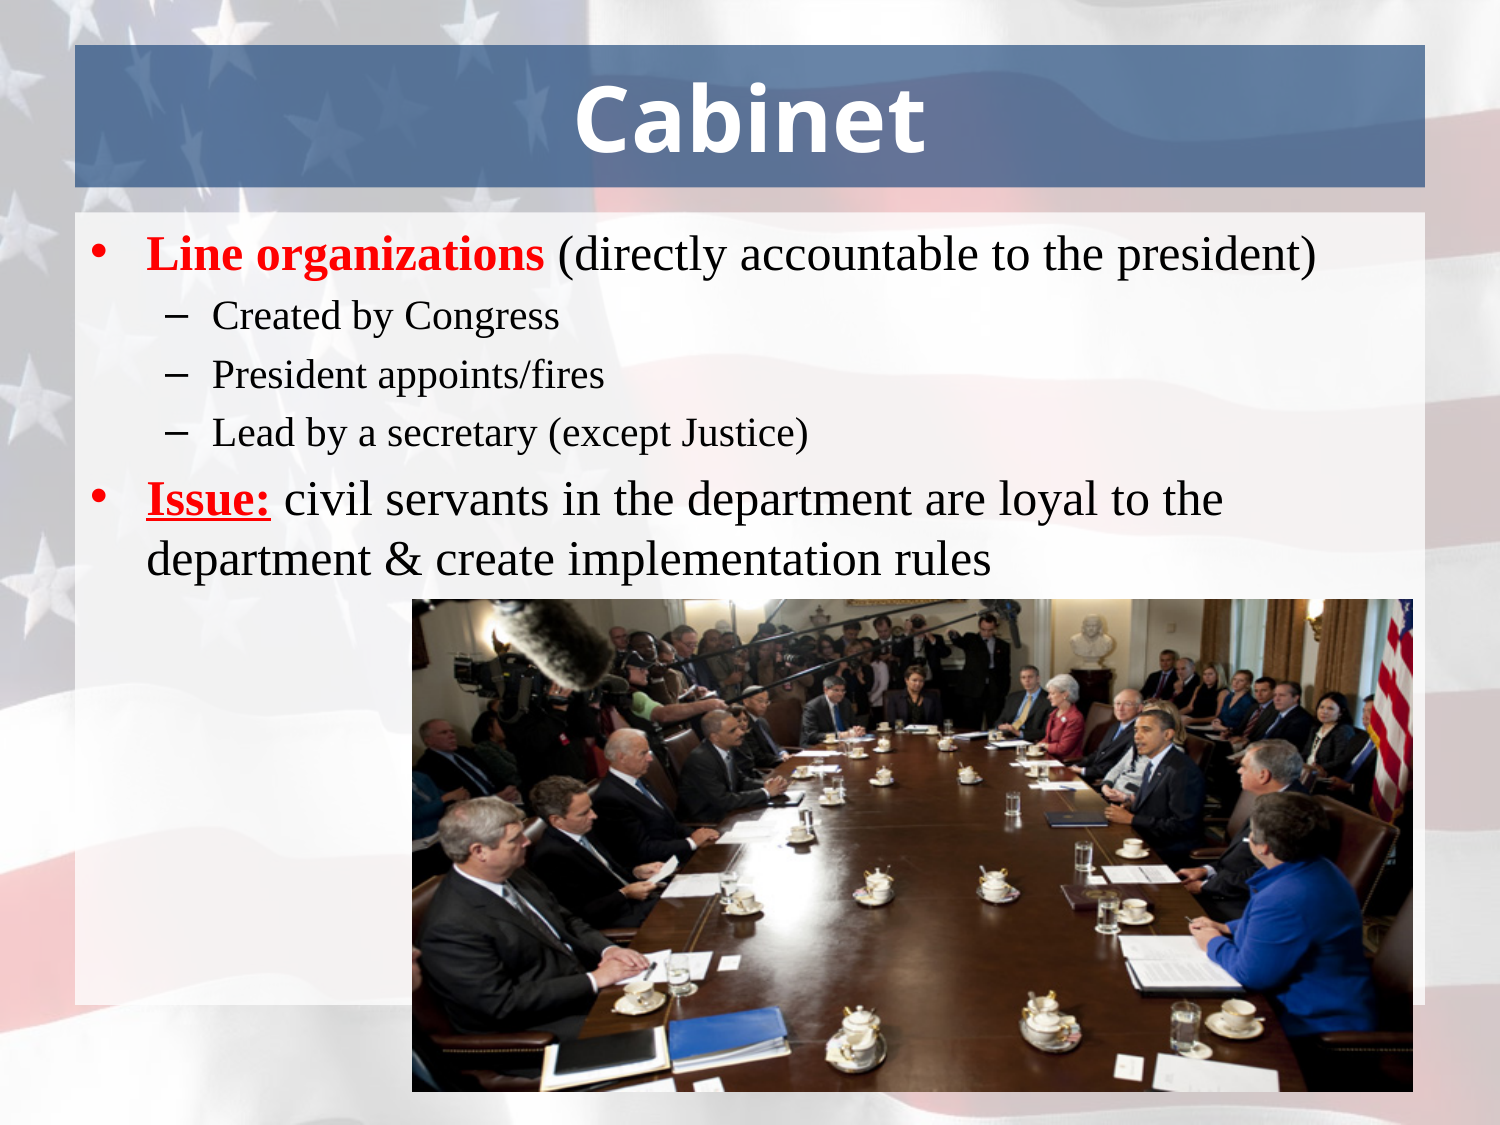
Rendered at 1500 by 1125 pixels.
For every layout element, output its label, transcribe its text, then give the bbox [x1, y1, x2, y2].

picture [412, 599, 1413, 1093]
title Cabinet [75, 45, 1425, 188]
list Line organizations (directly accountable to the president) Created by Congress President appoints/fires Lead by a secretary (except Justice) Issue: civil servants in the department are loyal to the department & create implementation rules [75, 212, 1425, 1005]
